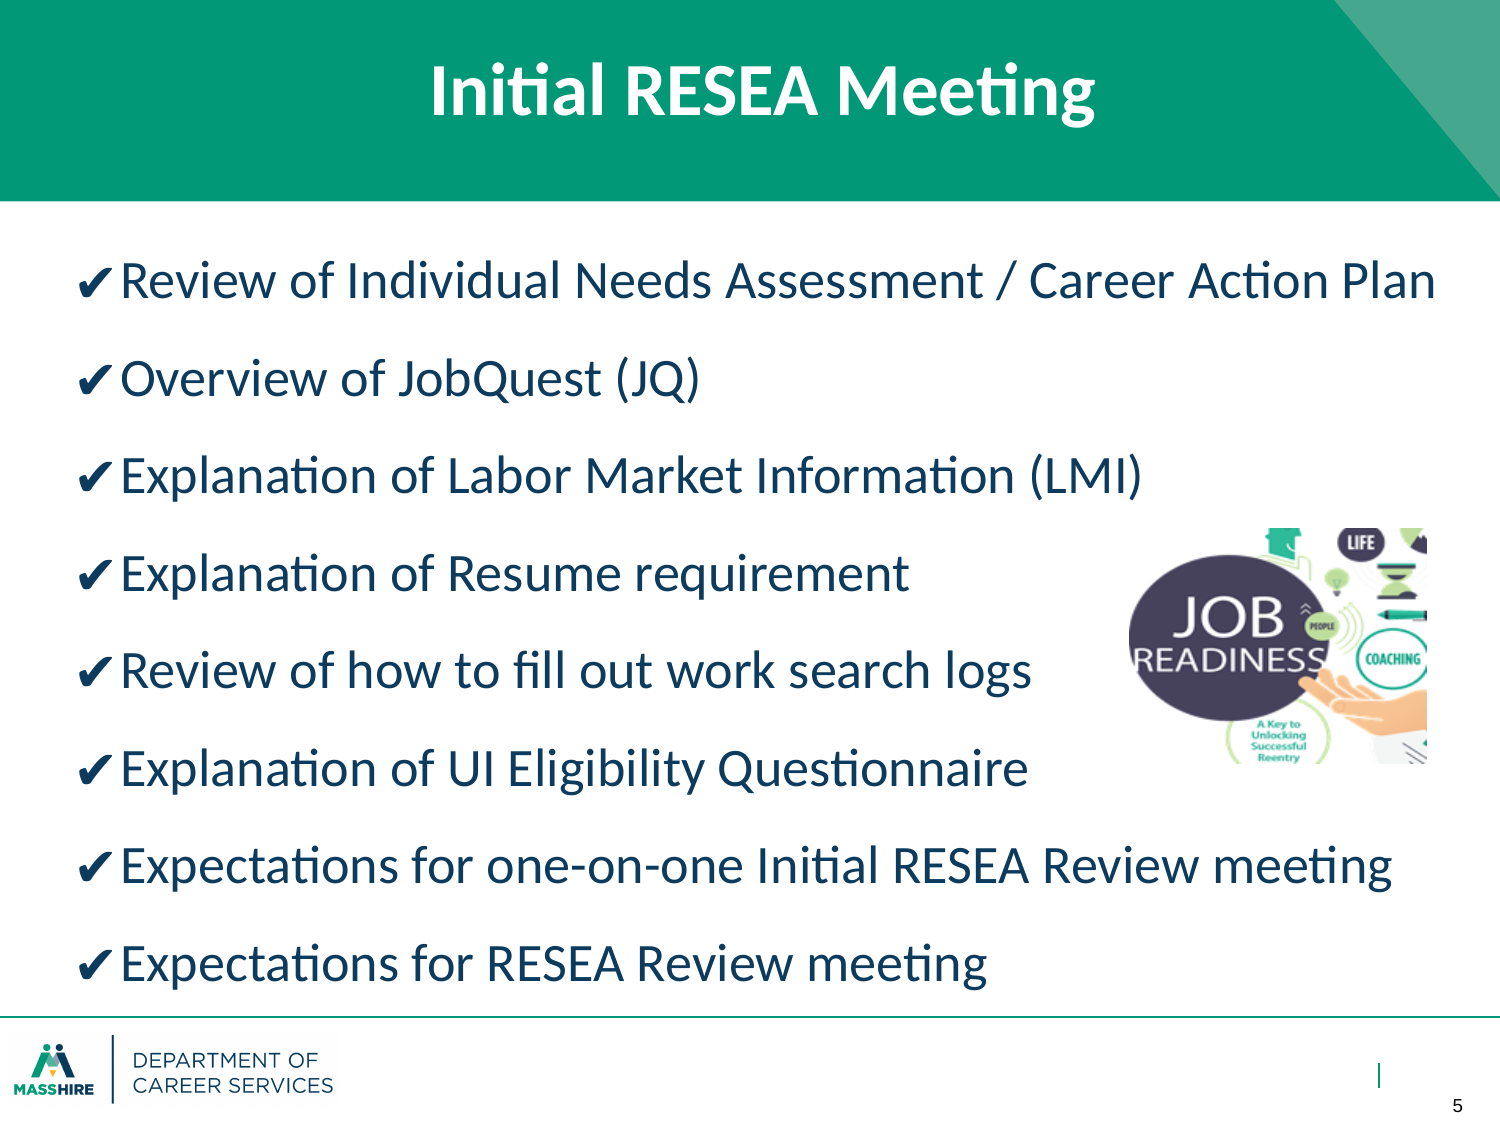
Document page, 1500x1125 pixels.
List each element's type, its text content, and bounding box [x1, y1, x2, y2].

text_box Review of Individual Needs Assessment / Career Action Plan Overview of JobQuest (JQ) Explanation of Labor Market Information (LMI) Explanation of Resume requirement Review of how to fill out work search logs Explanation of UI Eligibility Questionnaire Expectations for one-on-one Initial RESEA Review meeting Expectations for RESEA Review meeting [0, 204, 1500, 983]
picture [1129, 527, 1427, 765]
text_box 5 [1437, 1085, 1500, 1125]
picture [6, 1031, 341, 1109]
text_box Initial RESEA Meeting [44, 33, 1482, 159]
